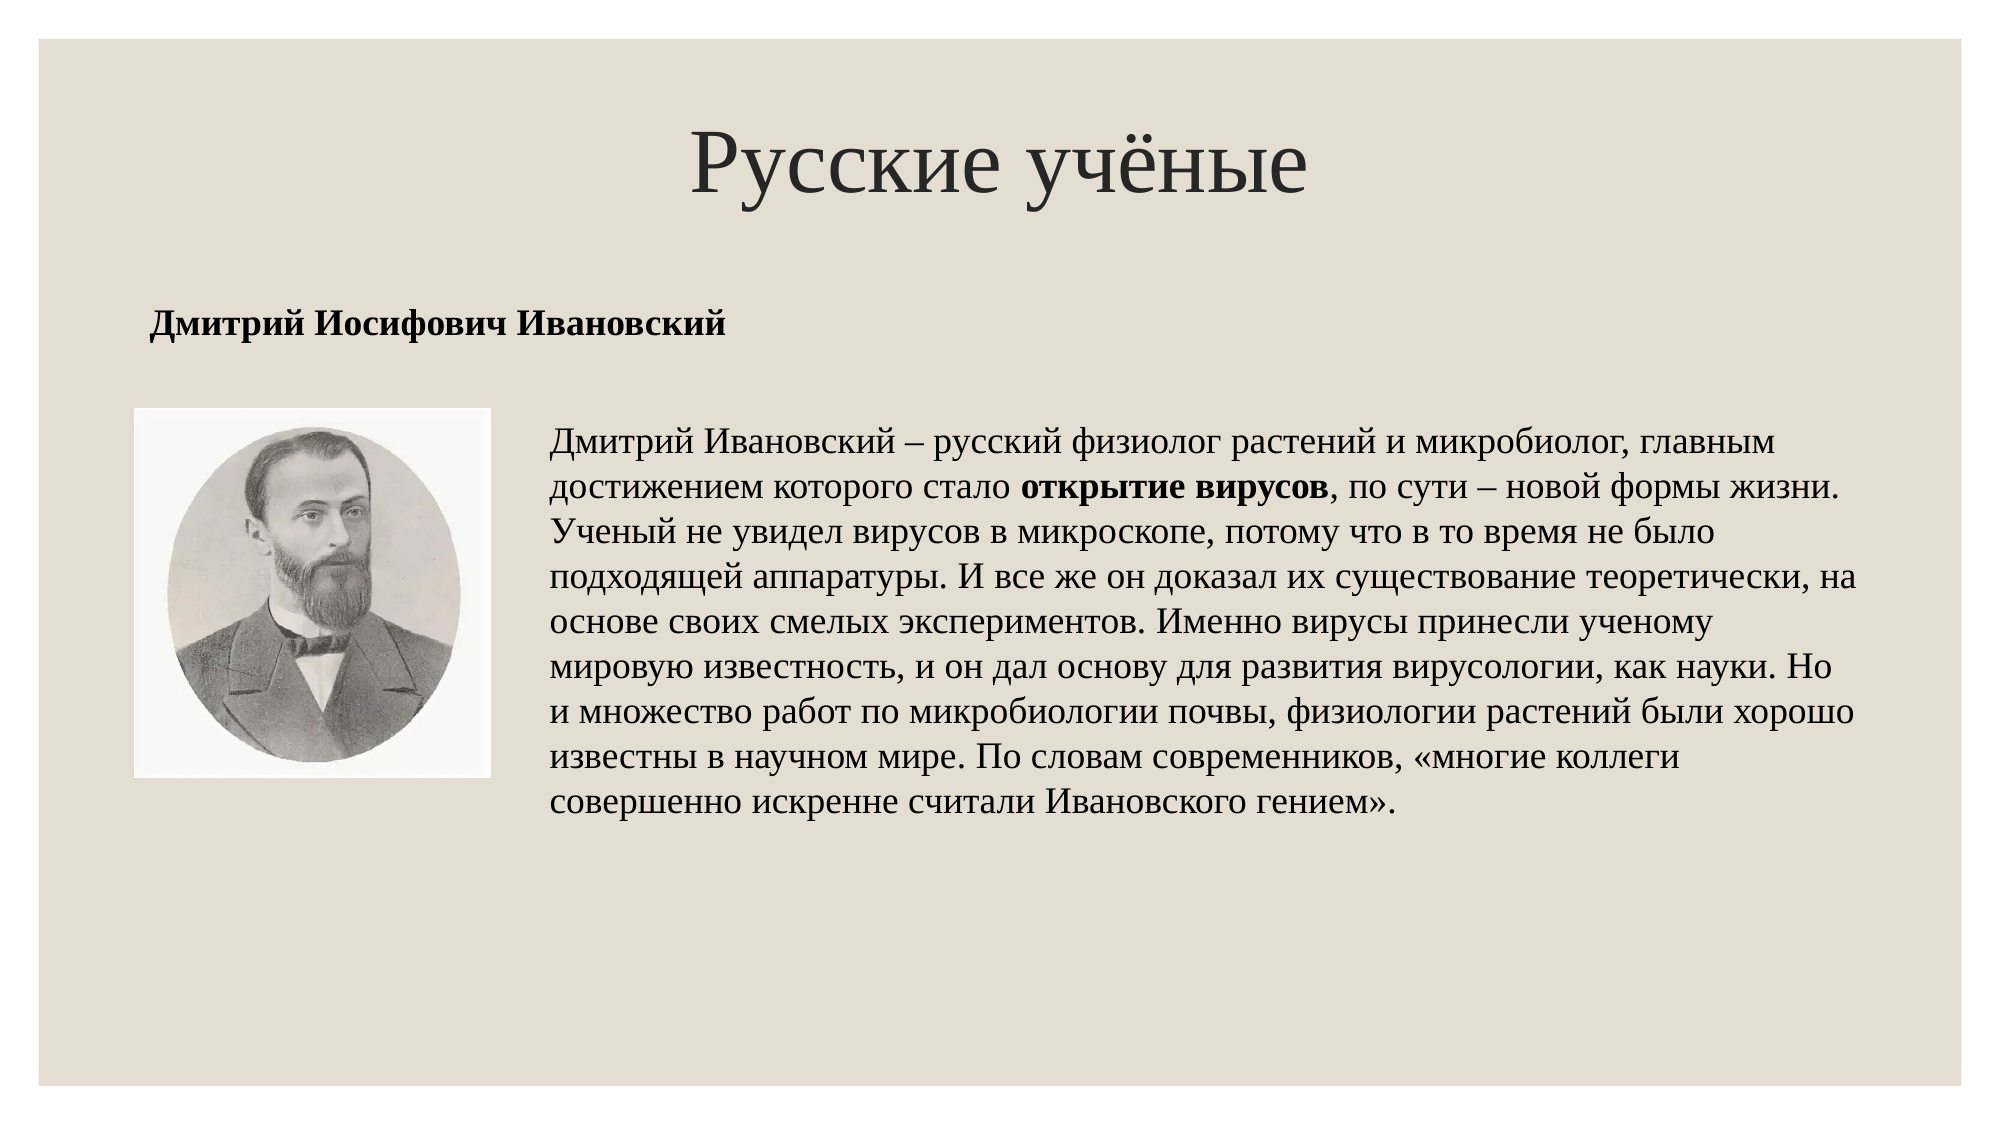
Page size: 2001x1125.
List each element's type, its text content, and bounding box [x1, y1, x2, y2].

text_box Дмитрий Ивановский – русский физиолог растений и микробиолог, главным достижением которого стало открытие вирусов, по сути – новой формы жизни. Ученый не увидел вирусов в микроскопе, потому что в то время не было подходящей аппаратуры. И все же он доказал их существование теоретически, на основе своих смелых экспериментов. Именно вирусы принесли ученому мировую известность, и он дал основу для развития вирусологии, как науки. Но и множество работ по микробиологии почвы, физиологии растений были хорошо известны в научном мире. По словам современников, «многие коллеги совершенно искренне считали Ивановского гением». [534, 408, 1875, 829]
text_box Дмитрий Иосифович Ивановский [134, 283, 1500, 350]
picture [134, 408, 491, 778]
title Русские учёные [174, 105, 1825, 331]
